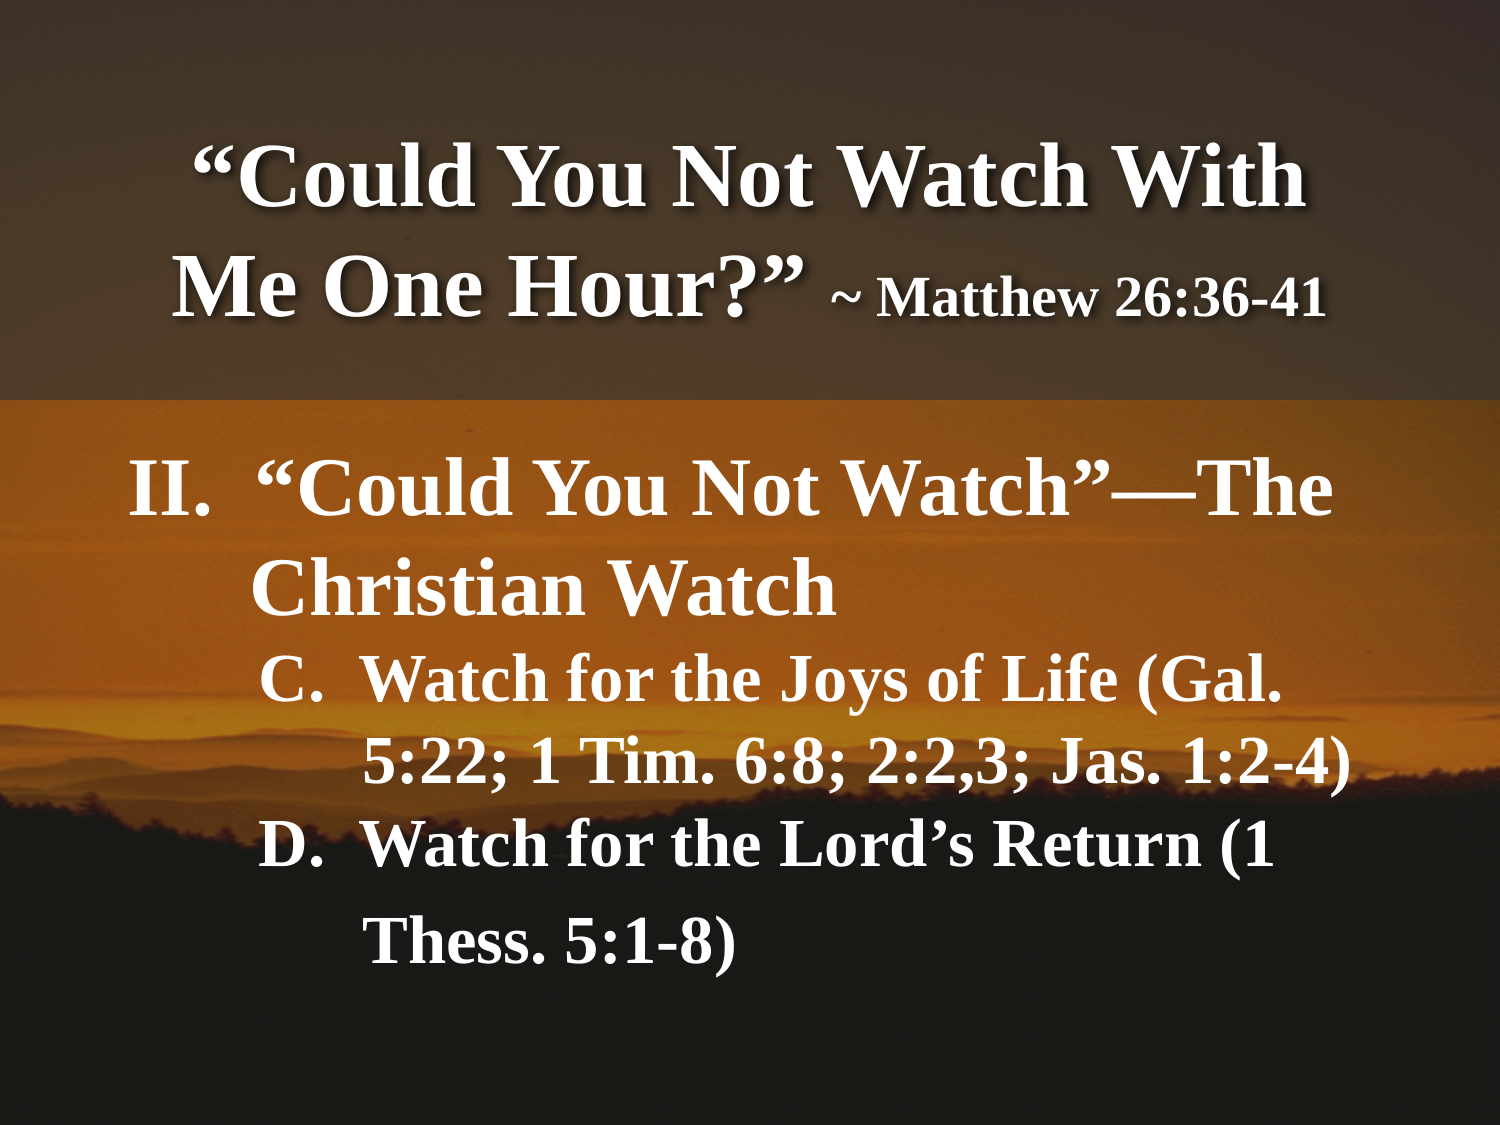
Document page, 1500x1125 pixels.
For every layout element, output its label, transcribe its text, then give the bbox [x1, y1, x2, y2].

list II. “Could You Not Watch”—The Christian Watch C. Watch for the Joys of Life (Gal. 5:22; 1 Tim. 6:8; 2:2,3; Jas. 1:2-4) D. Watch for the Lord’s Return (1 Thess. 5:1-8) [112, 424, 1438, 1001]
text_box [0, 0, 1500, 400]
title “Could You Not Watch With Me One Hour?” ~ Matthew 26:36-41 [112, 74, 1388, 376]
text_box [0, 400, 1500, 1125]
